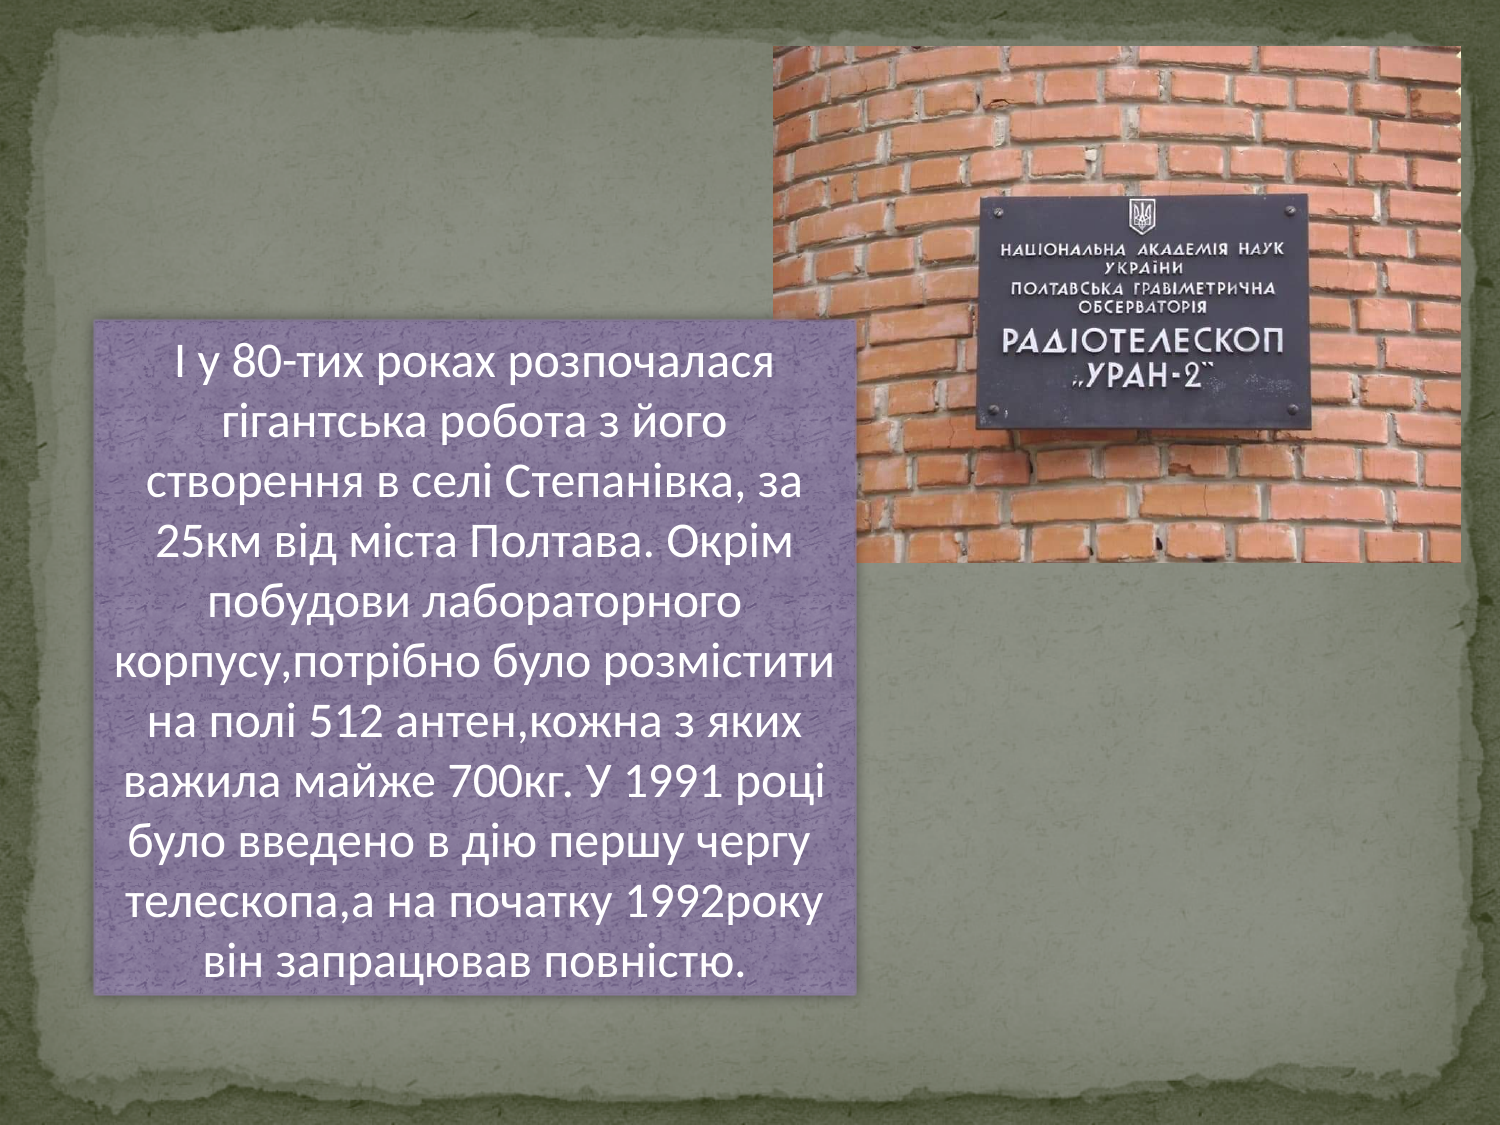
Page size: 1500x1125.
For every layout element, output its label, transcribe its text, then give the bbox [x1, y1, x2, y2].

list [775, 49, 1460, 562]
text_box І у 80-тих роках розпочалася гігантська робота з його створення в селі Степанівка, за 25км від міста Полтава. Окрім побудови лабораторного корпусу,потрібно було розмістити на полі 512 антен,кожна з яких важила майже 700кг. У 1991 році було введено в дію першу чергу телескопа,а на початку 1992року він запрацював повністю. [96, 322, 854, 993]
